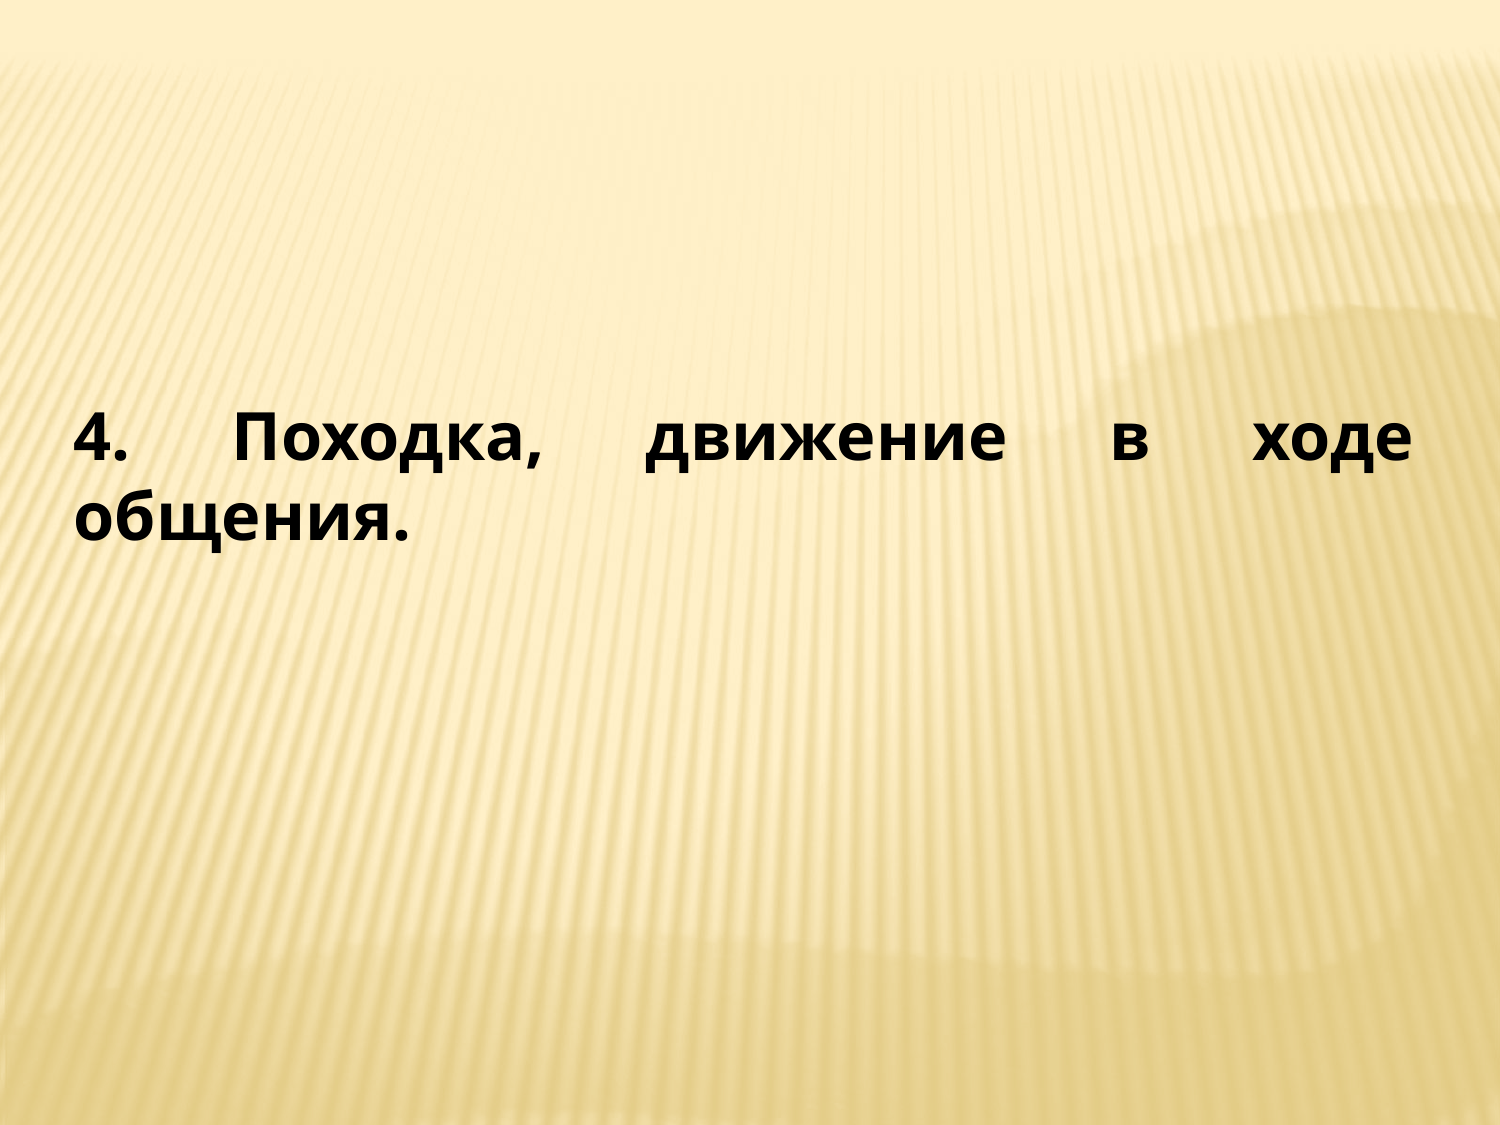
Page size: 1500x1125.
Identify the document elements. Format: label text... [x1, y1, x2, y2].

text_box 4. Походка, движение в ходе общения. [58, 386, 1430, 607]
